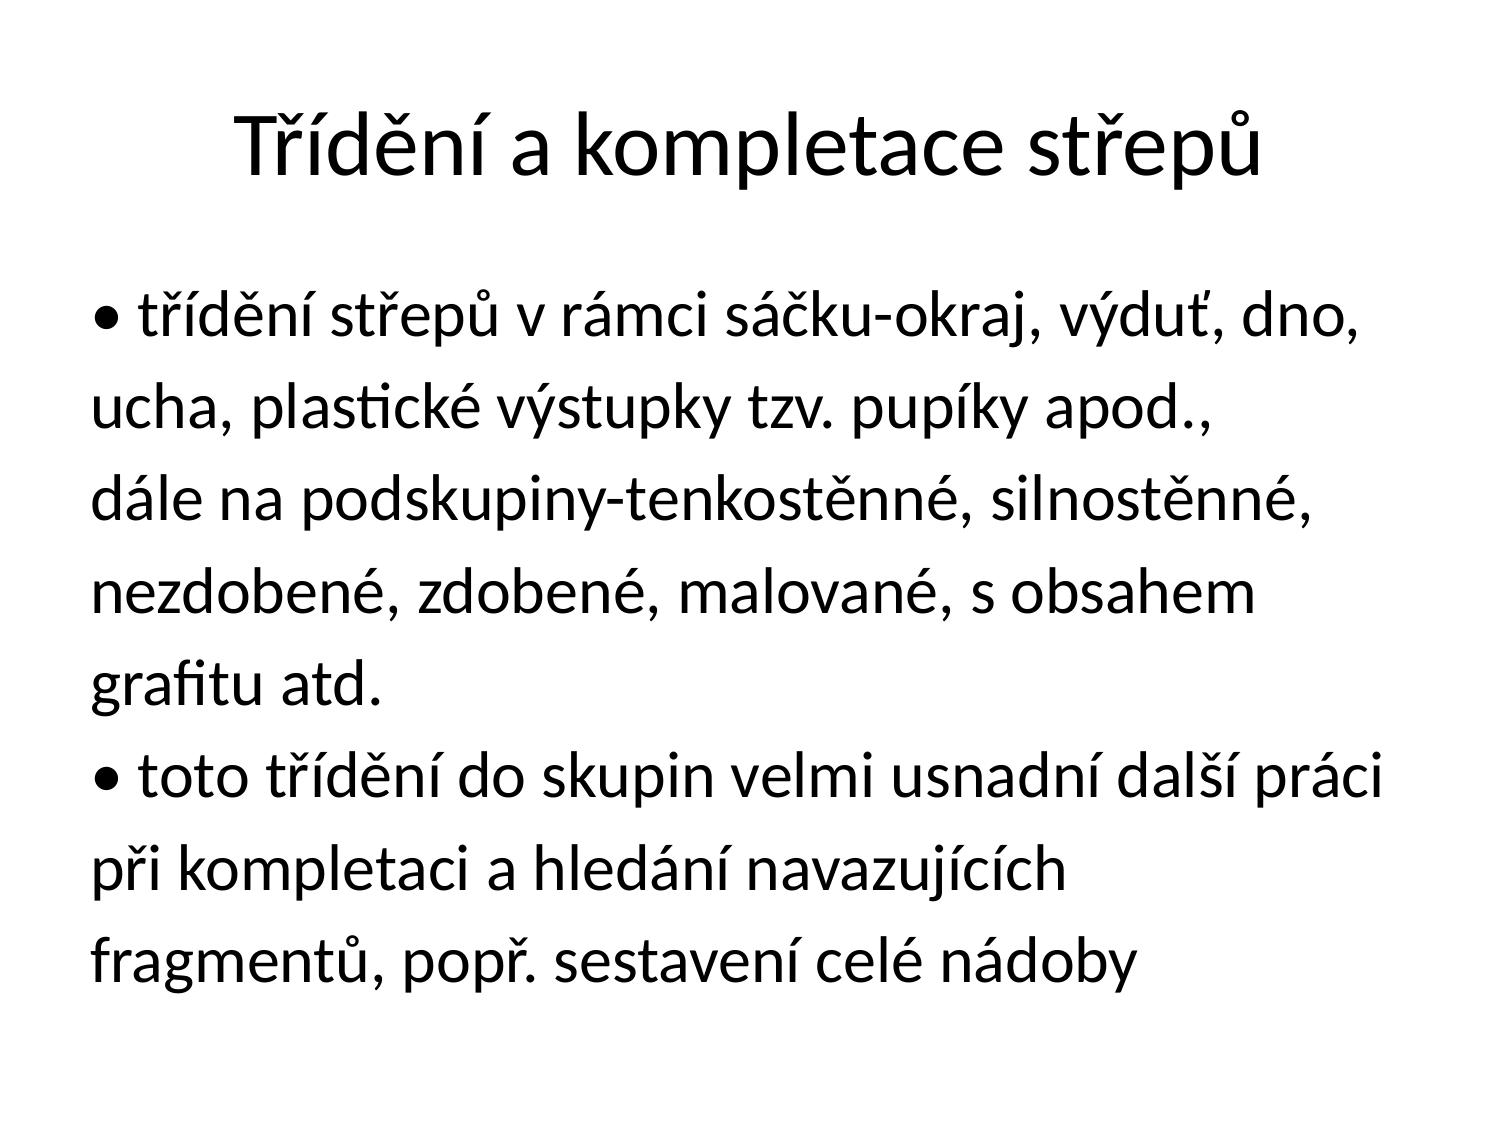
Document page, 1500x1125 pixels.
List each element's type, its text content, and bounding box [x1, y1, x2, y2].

list • třídění střepů v rámci sáčku-okraj, výduť, dno, ucha, plastické výstupky tzv. pupíky apod., dále na podskupiny-tenkostěnné, silnostěnné, nezdobené, zdobené, malované, s obsahem grafitu atd. • toto třídění do skupin velmi usnadní další práci při kompletaci a hledání navazujících fragmentů, popř. sestavení celé nádoby [75, 262, 1425, 1005]
title Třídění a kompletace střepů [75, 45, 1425, 233]
